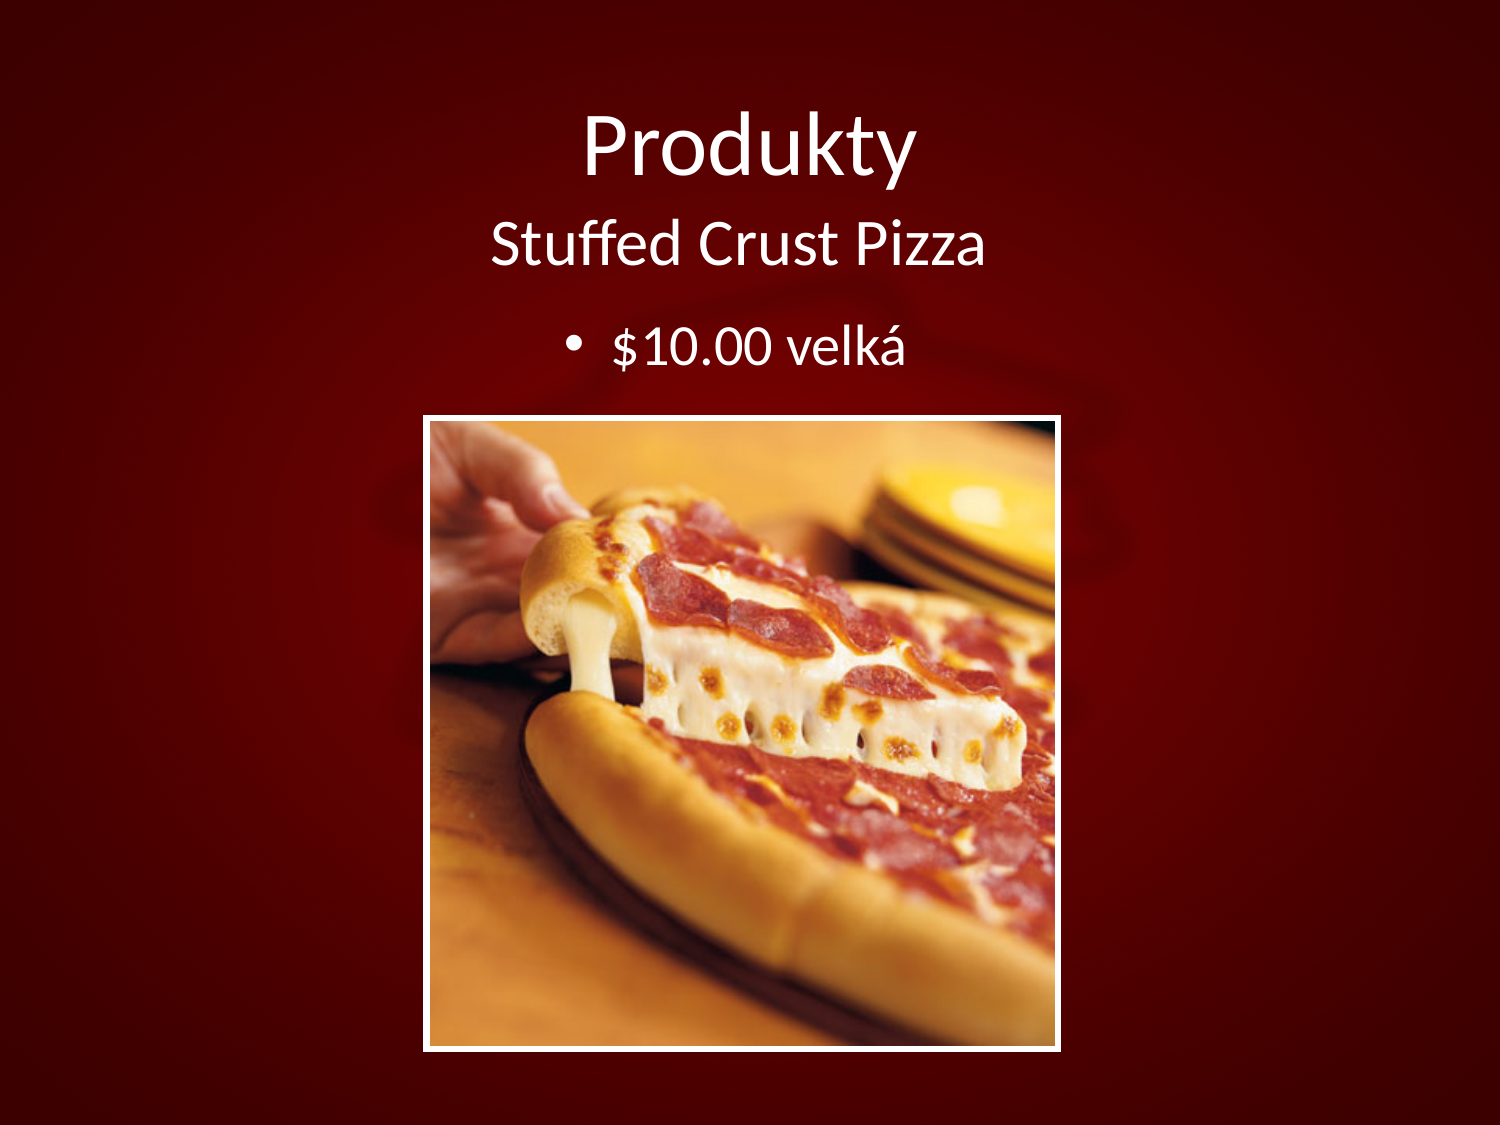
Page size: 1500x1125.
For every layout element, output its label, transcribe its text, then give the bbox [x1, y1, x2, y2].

picture [0, 0, 1500, 1125]
text_box $10.00 velká [549, 299, 1211, 385]
title Produkty [75, 45, 1425, 233]
text_box Stuffed Crust Pizza [475, 191, 1004, 286]
